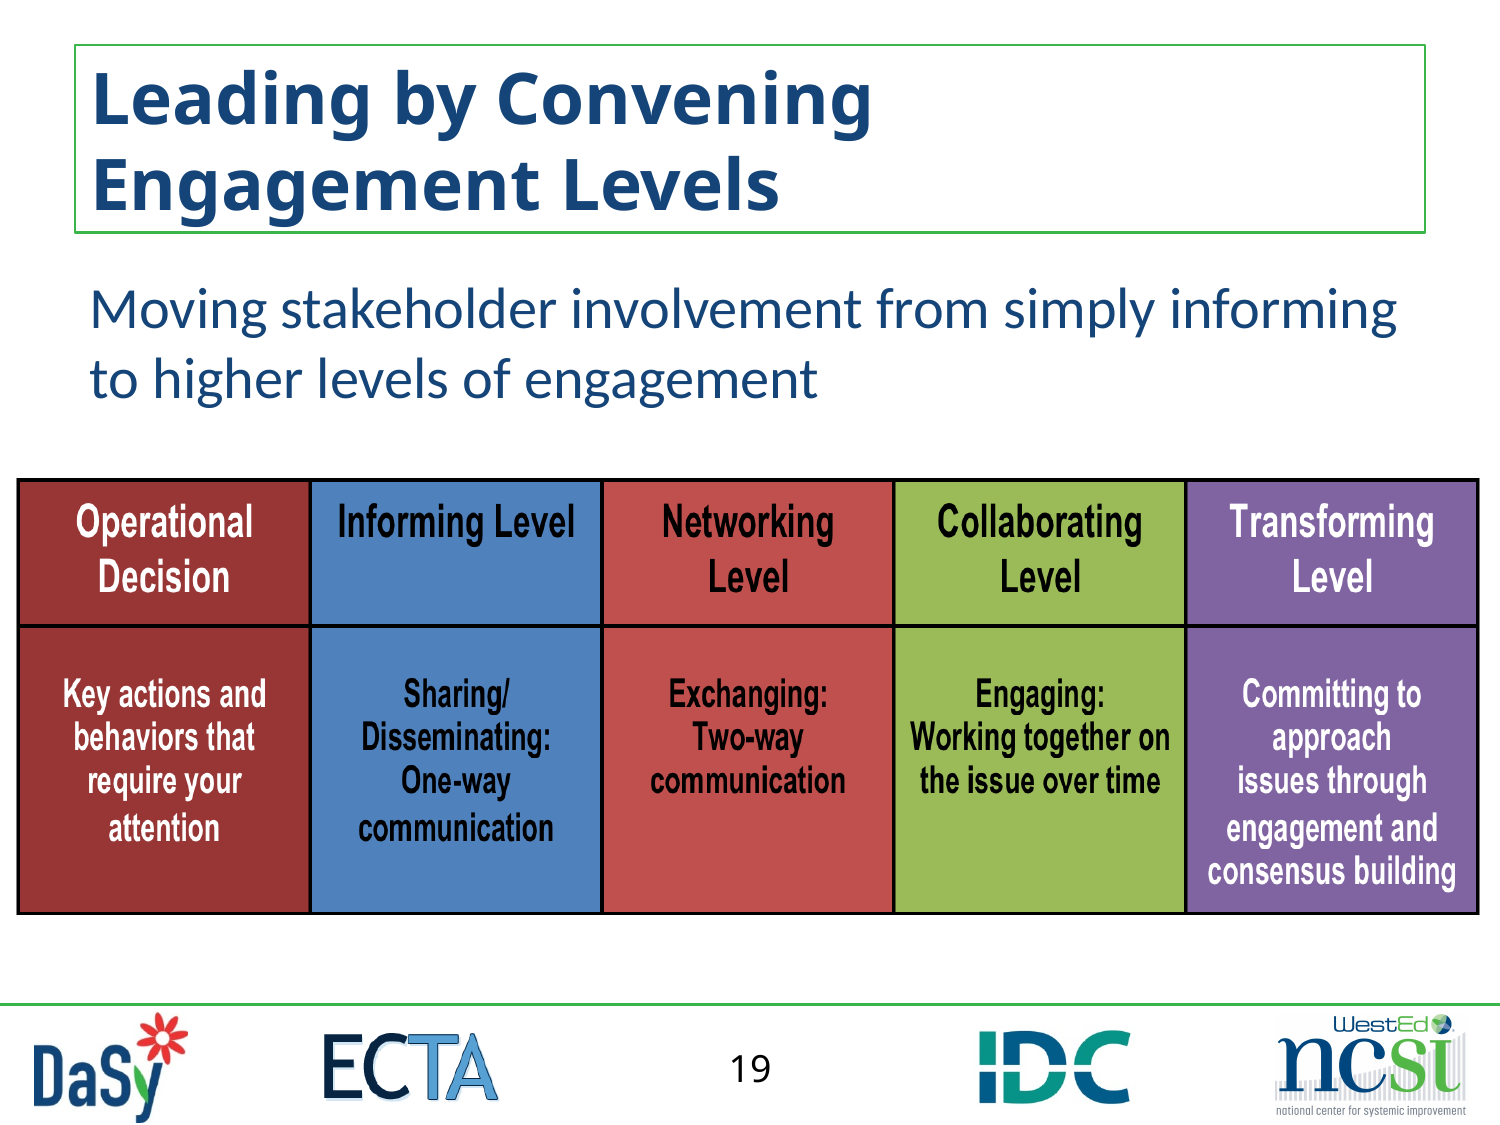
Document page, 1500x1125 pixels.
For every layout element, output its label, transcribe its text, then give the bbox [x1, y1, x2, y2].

title Leading by Convening Engagement Levels [74, 44, 1426, 234]
picture [12, 462, 1488, 915]
list Moving stakeholder involvement from simply informing to higher levels of engagement [75, 262, 1425, 460]
picture [34, 1012, 188, 1123]
slide_number 19 [575, 1038, 925, 1098]
picture [973, 1026, 1138, 1109]
picture [1275, 1014, 1469, 1117]
picture [324, 1033, 500, 1102]
